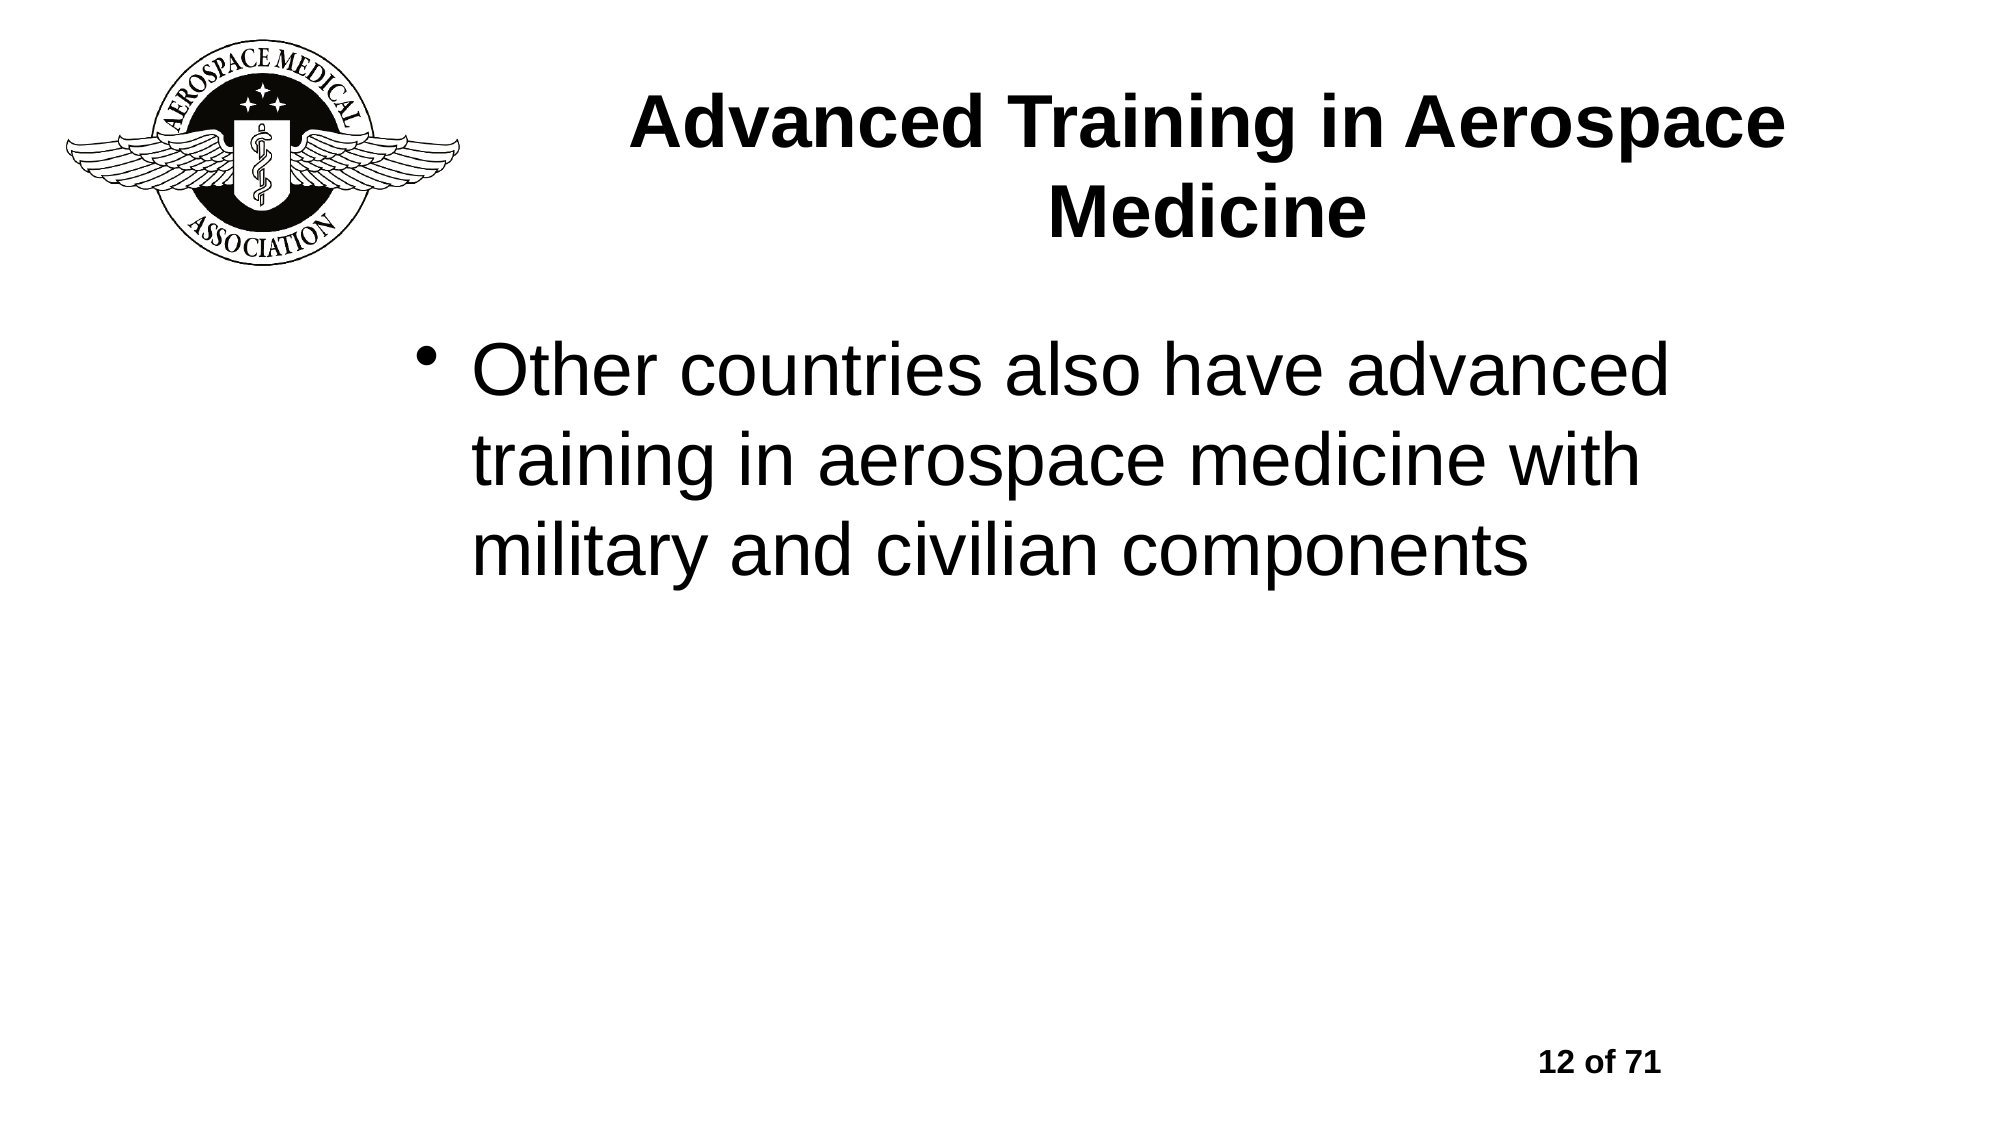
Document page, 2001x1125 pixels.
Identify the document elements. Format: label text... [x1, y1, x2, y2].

list Other countries also have advanced training in aerospace medicine with military and civilian components [399, 312, 1751, 988]
title Advanced Training in Aerospace Medicine [516, 62, 1901, 263]
text_box 12 of 71 [1512, 1037, 1688, 1089]
picture [62, 34, 463, 271]
